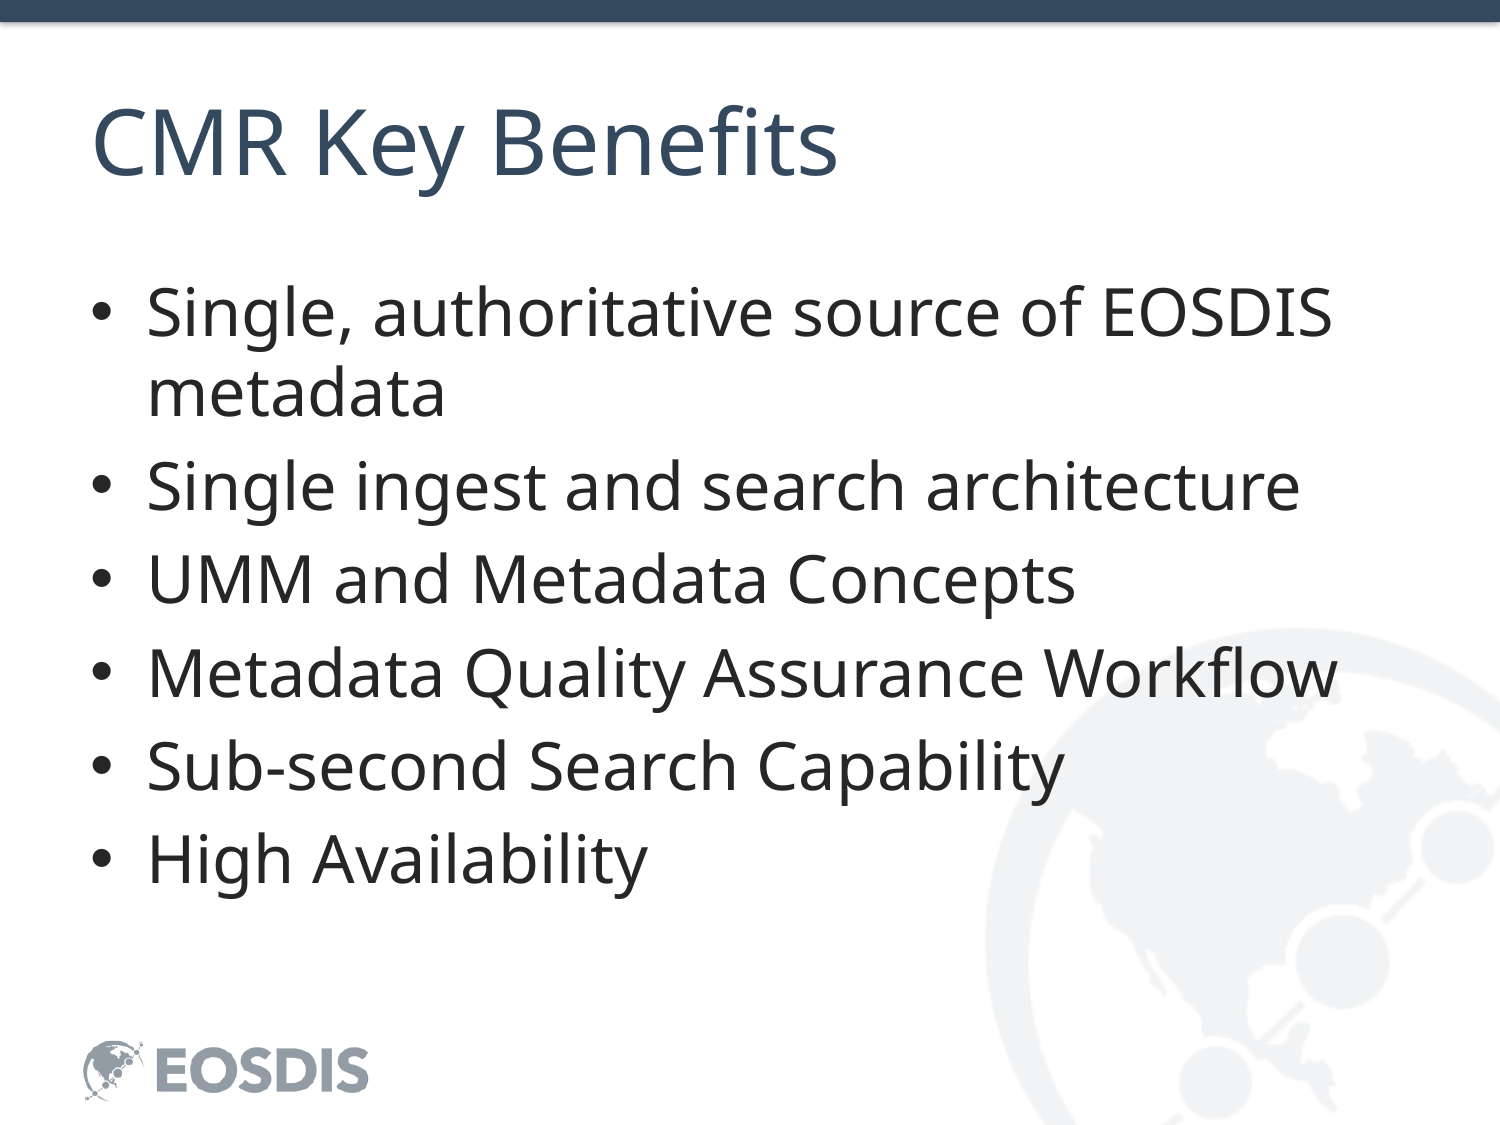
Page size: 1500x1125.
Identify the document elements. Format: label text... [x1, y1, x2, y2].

list Single, authoritative source of EOSDIS metadata Single ingest and search architecture UMM and Metadata Concepts Metadata Quality Assurance Workflow Sub-second Search Capability High Availability [75, 262, 1425, 1005]
title CMR Key Benefits [75, 45, 1425, 233]
